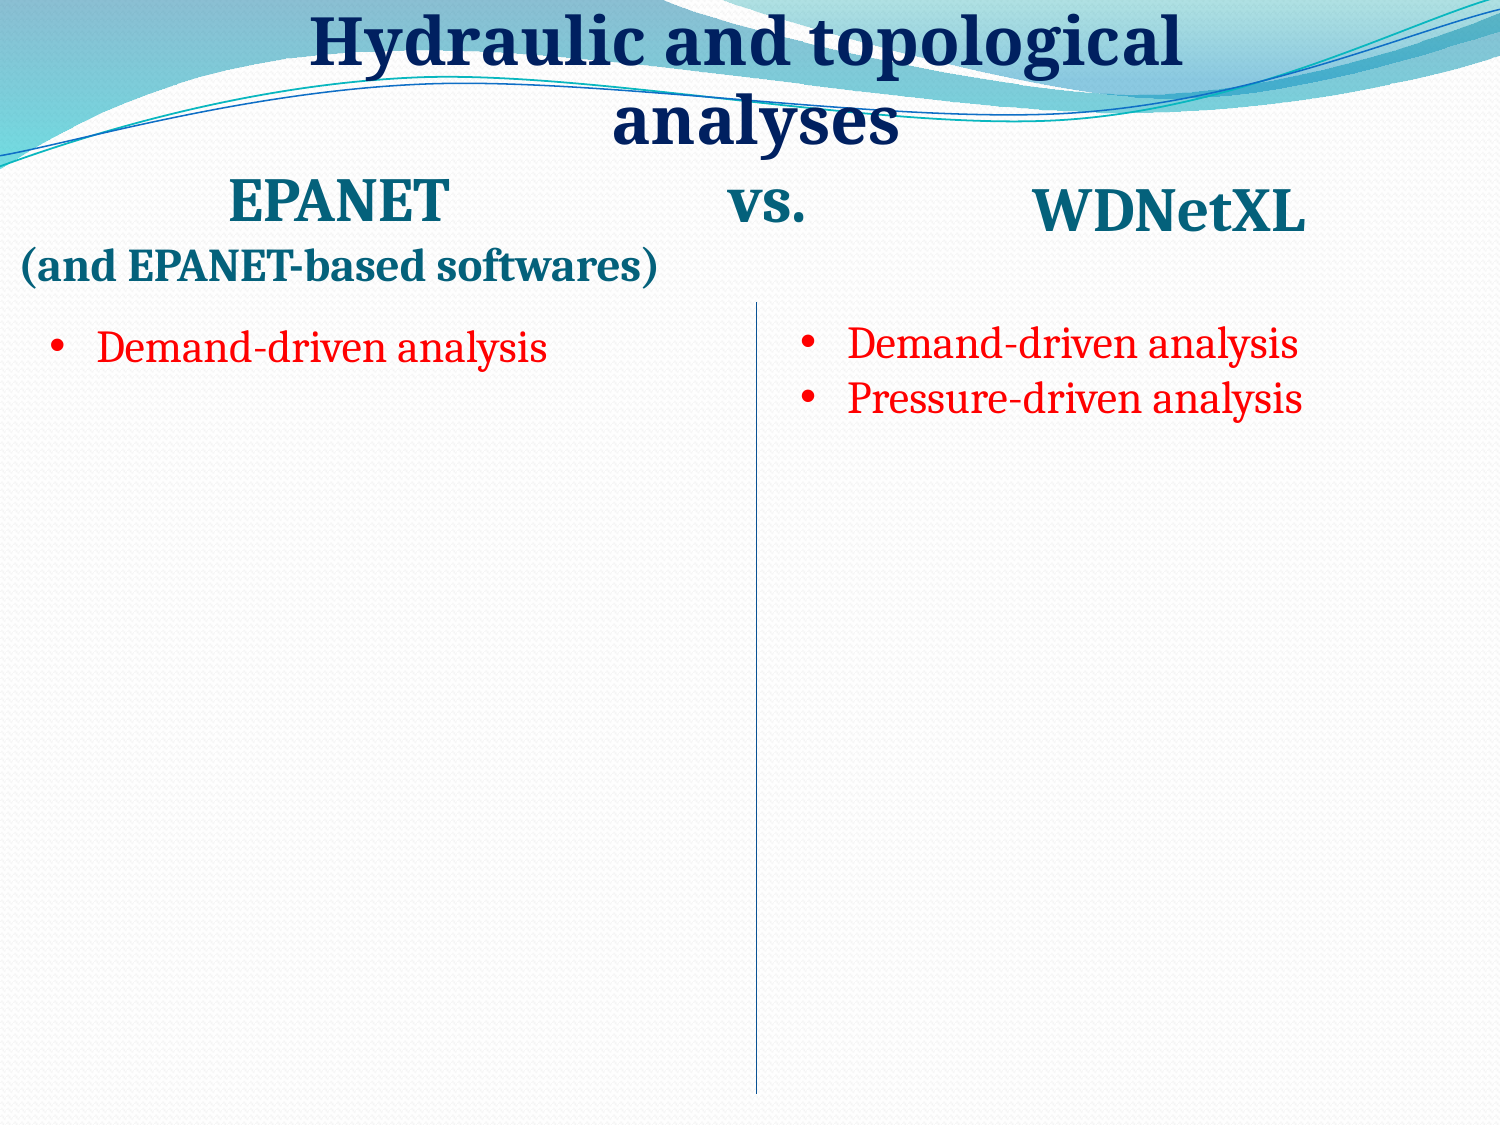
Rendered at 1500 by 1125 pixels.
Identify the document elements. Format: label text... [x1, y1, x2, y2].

text_box WDNetXL [986, 166, 1353, 244]
text_box Demand-driven analysis [34, 309, 602, 380]
text_box Hydraulic and topological analyses [44, 0, 1469, 166]
text_box vs. [690, 166, 845, 236]
title EPANET (and EPANET-based softwares) [0, 149, 680, 291]
text_box Demand-driven analysis Pressure-driven analysis [785, 305, 1353, 485]
